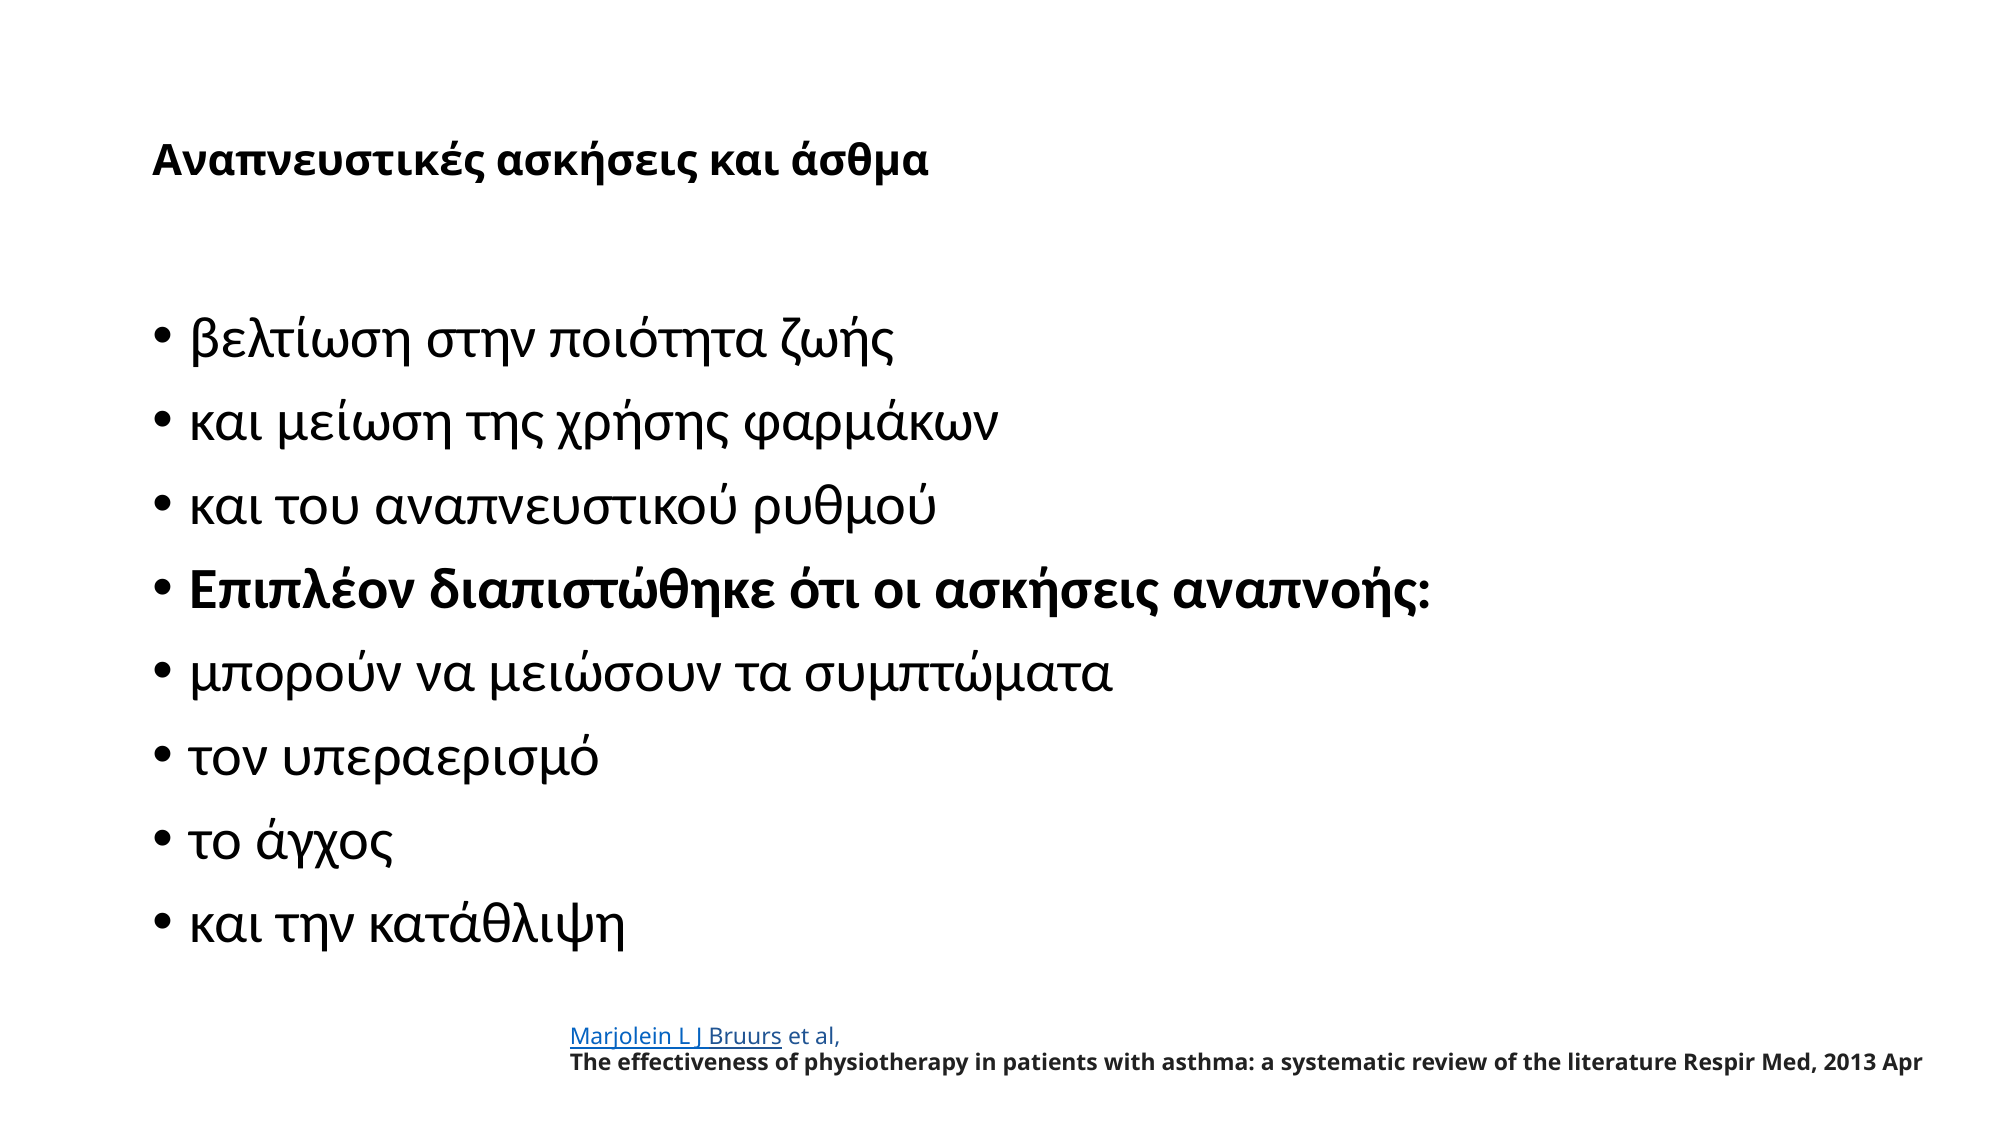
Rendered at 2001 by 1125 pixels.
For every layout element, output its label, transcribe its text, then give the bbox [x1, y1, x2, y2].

list βελτίωση στην ποιότητα ζωής και μείωση της χρήσης φαρμάκων και του αναπνευστικού ρυθμού Επιπλέον διαπιστώθηκε ότι οι ασκήσεις αναπνοής: μπορούν να μειώσουν τα συμπτώματα τον υπεραερισμό το άγχος και την κατάθλιψη [137, 299, 1863, 1014]
title Αναπνευστικές ασκήσεις και άσθμα [137, 130, 1842, 246]
text_box Marjolein L J Bruurs et al, The effectiveness of physiotherapy in patients with asthma: a systematic review of the literature Respir Med, 2013 Apr [554, 994, 1979, 1104]
